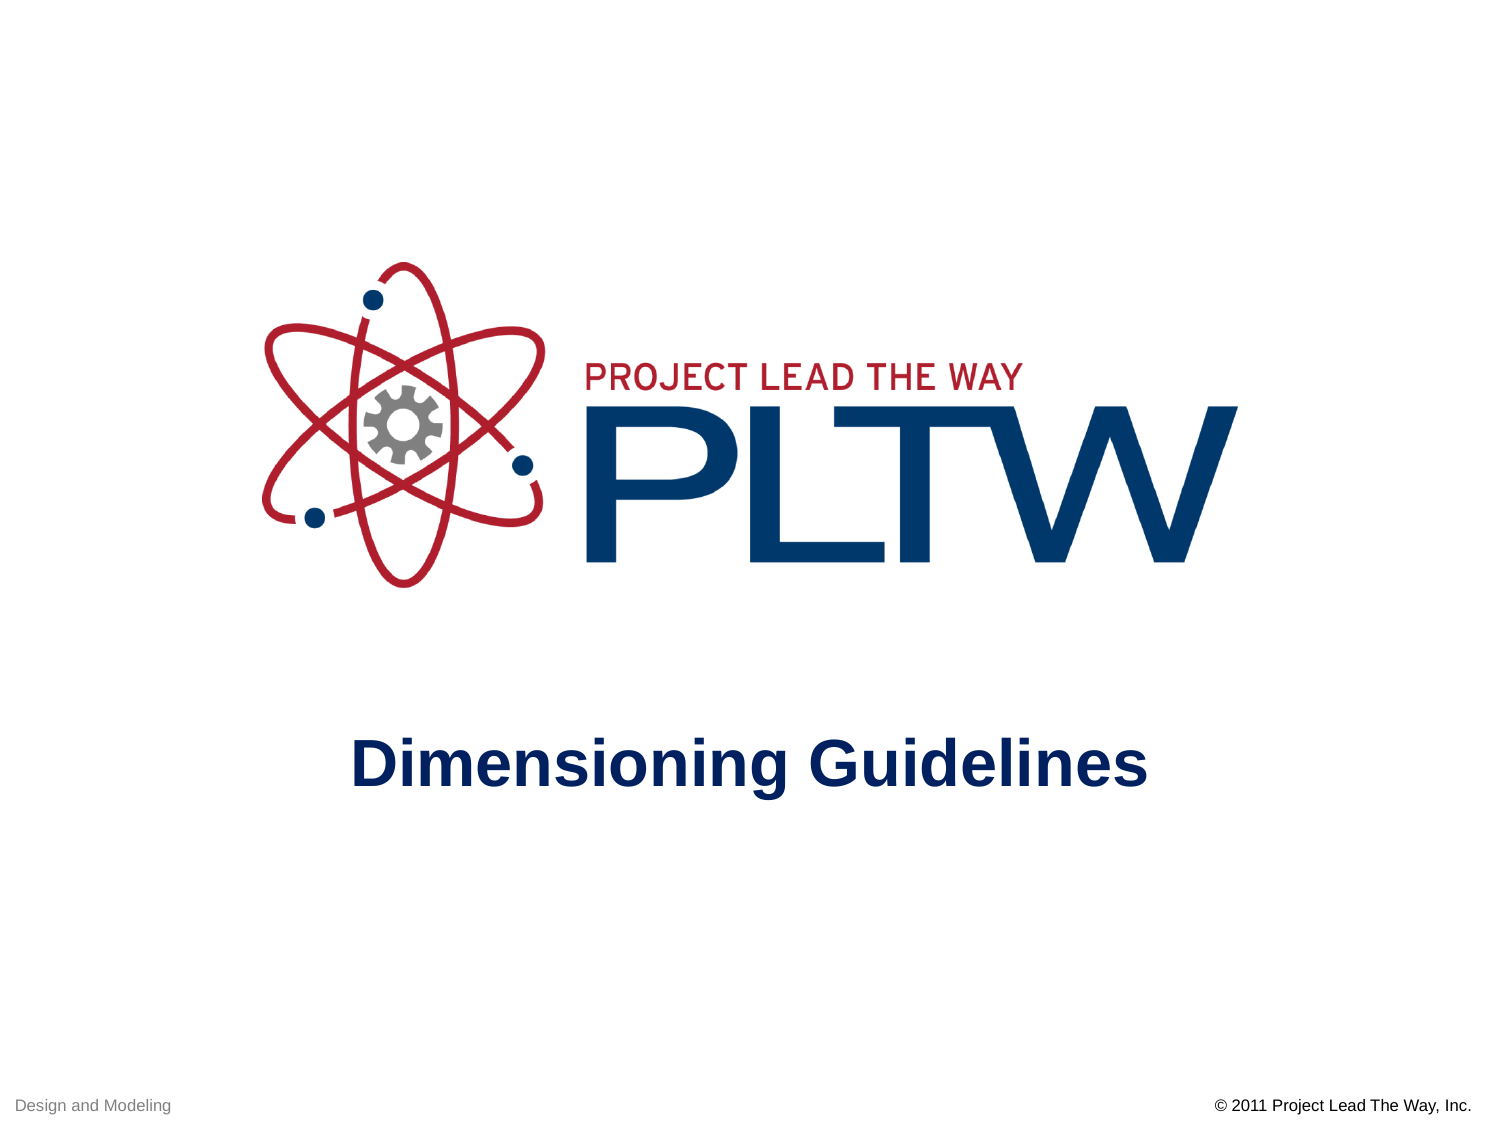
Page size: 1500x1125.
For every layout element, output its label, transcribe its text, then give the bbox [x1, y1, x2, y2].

text_box Dimensioning Guidelines [224, 712, 1275, 850]
text_box Design and Modeling [0, 1087, 363, 1125]
picture [262, 262, 1238, 588]
footer © 2011 Project Lead The Way, Inc. [1124, 1087, 1488, 1125]
